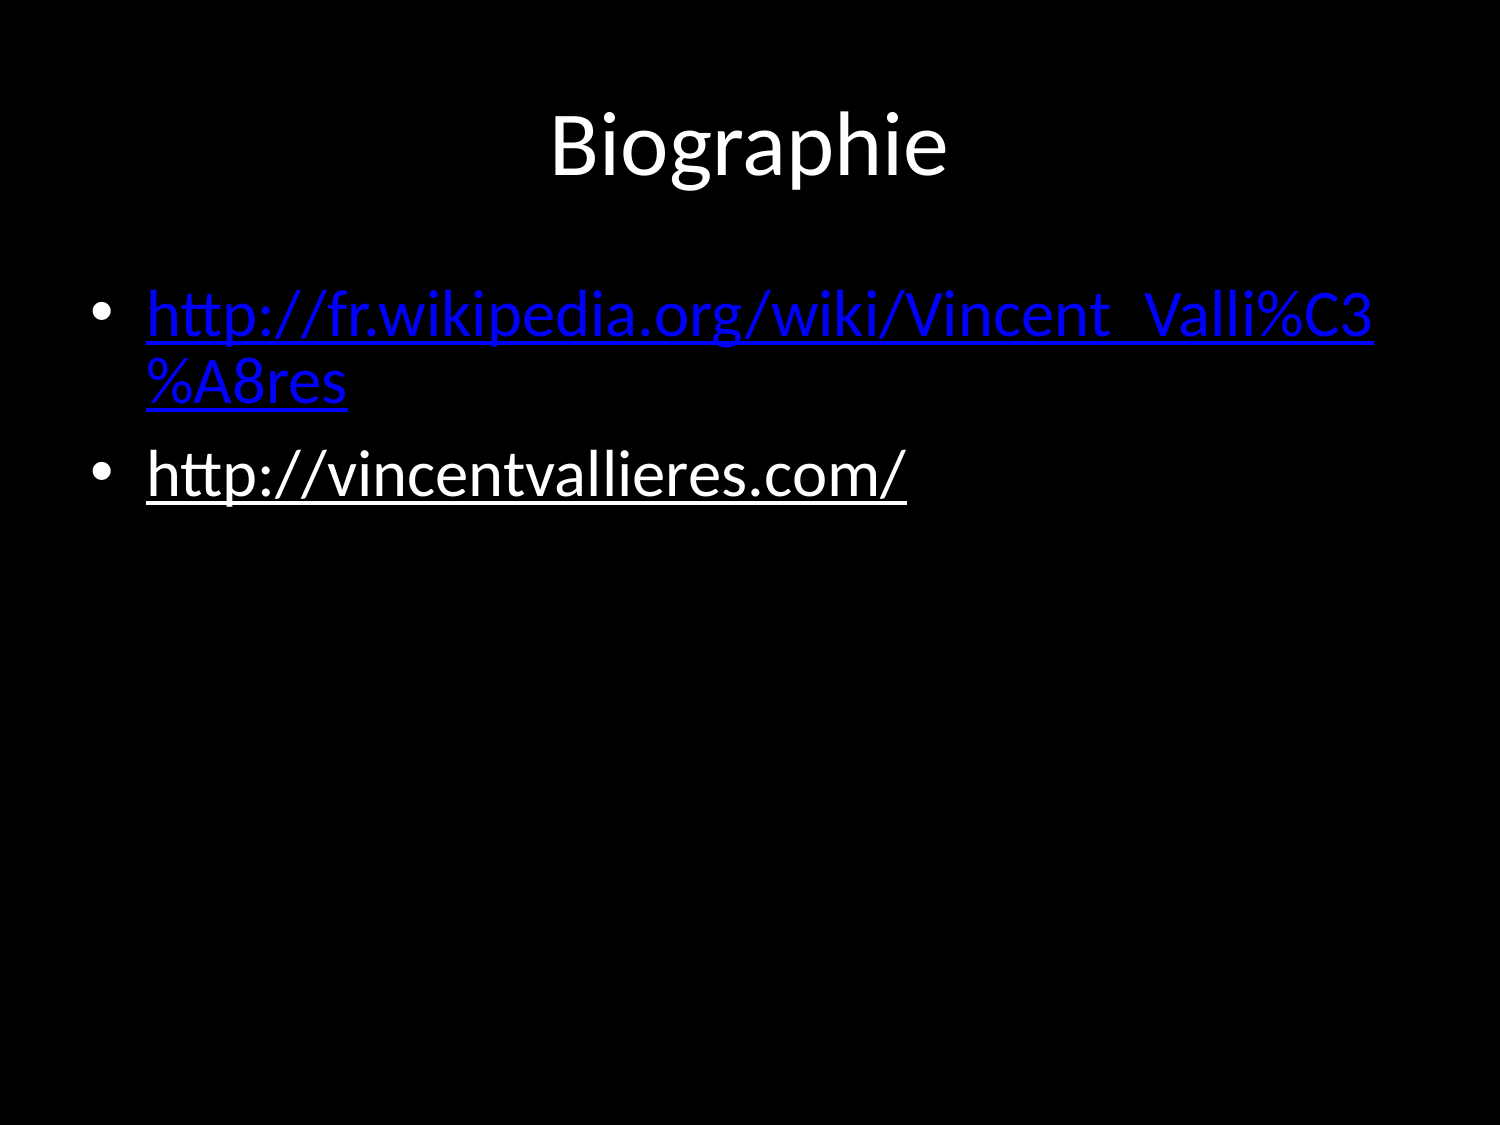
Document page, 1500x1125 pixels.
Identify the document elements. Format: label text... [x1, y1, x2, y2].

list http://fr.wikipedia.org/wiki/Vincent_Valli%C3%A8res http://vincentvallieres.com/ [75, 262, 1425, 1005]
title Biographie [75, 45, 1425, 233]
